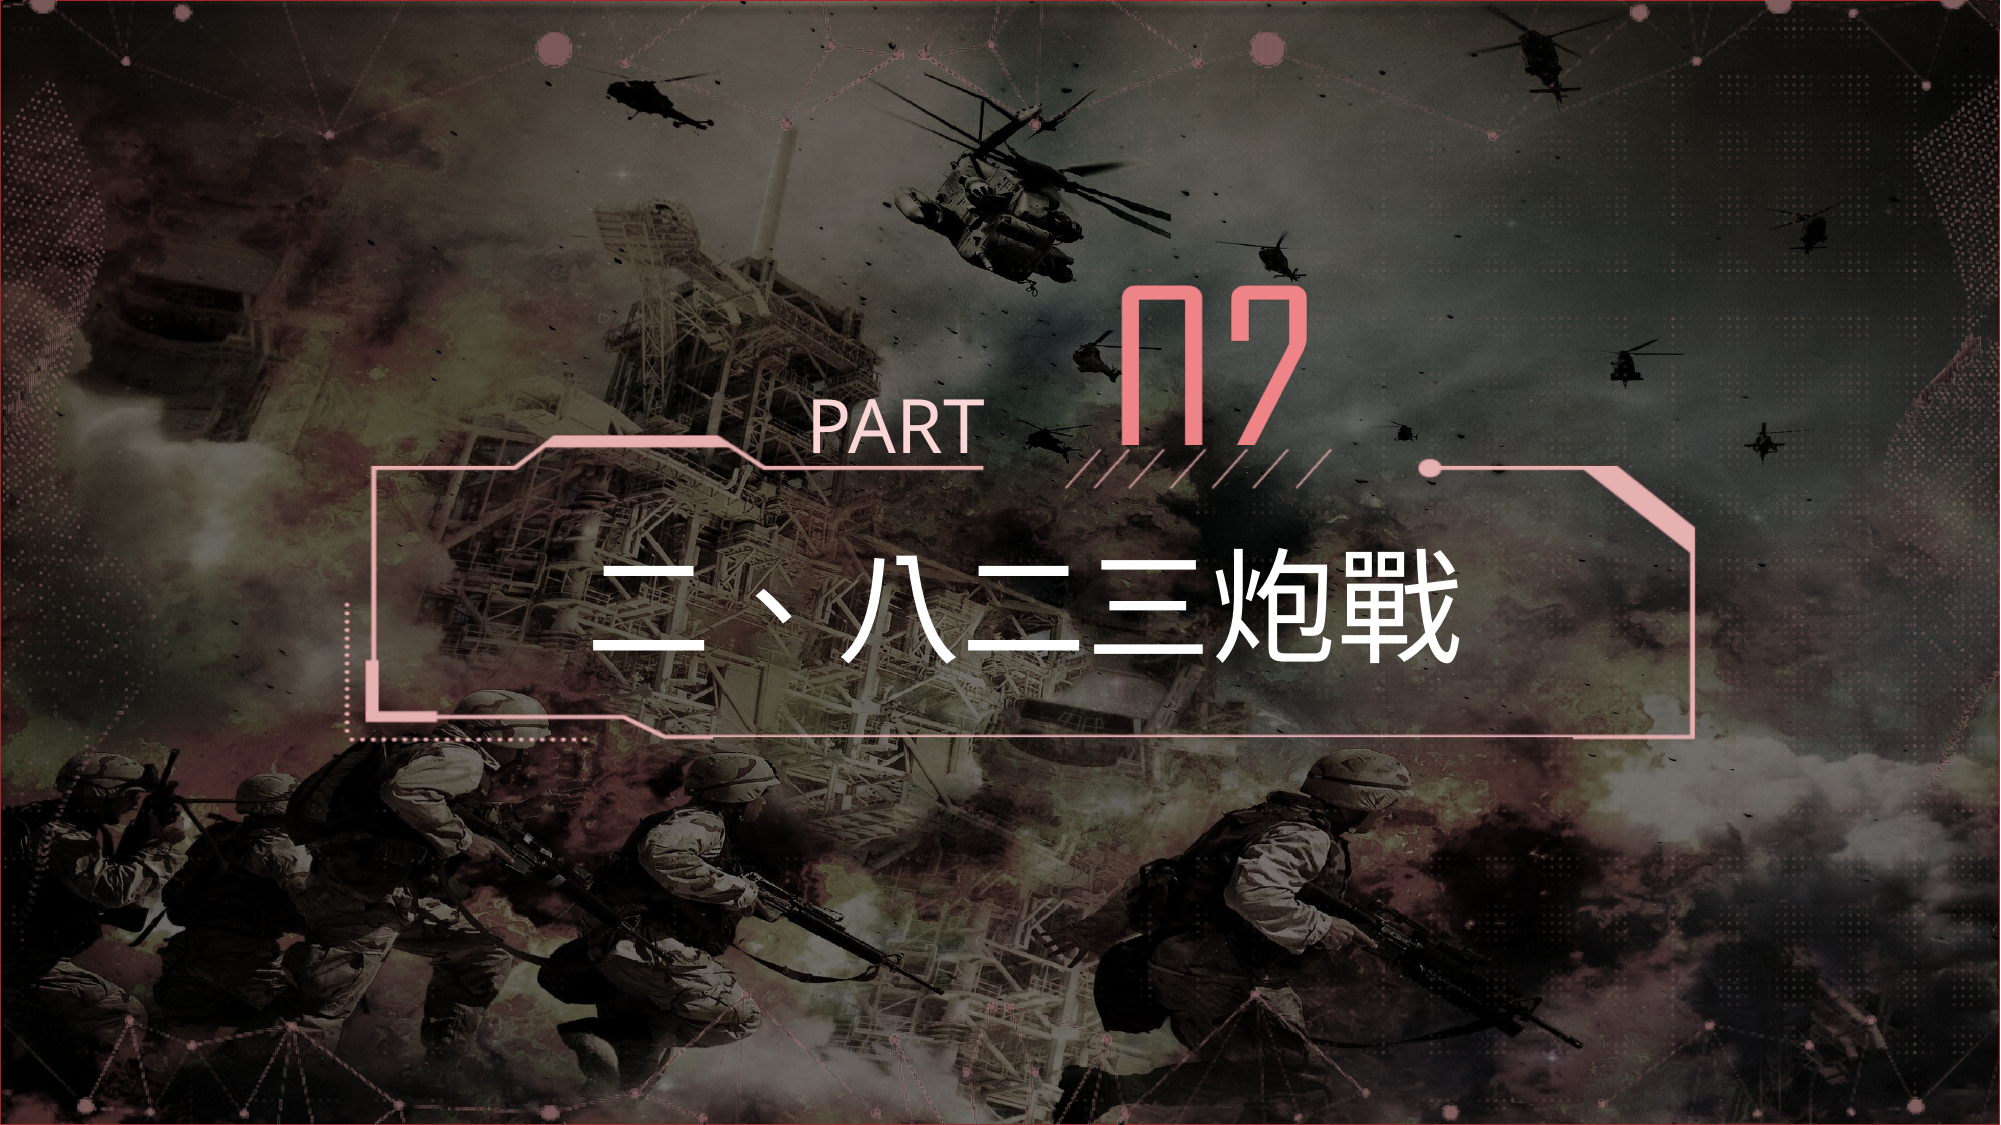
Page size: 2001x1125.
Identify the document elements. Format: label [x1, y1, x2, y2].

text_box [238, 354, 1803, 966]
picture [0, 0, 2000, 1125]
